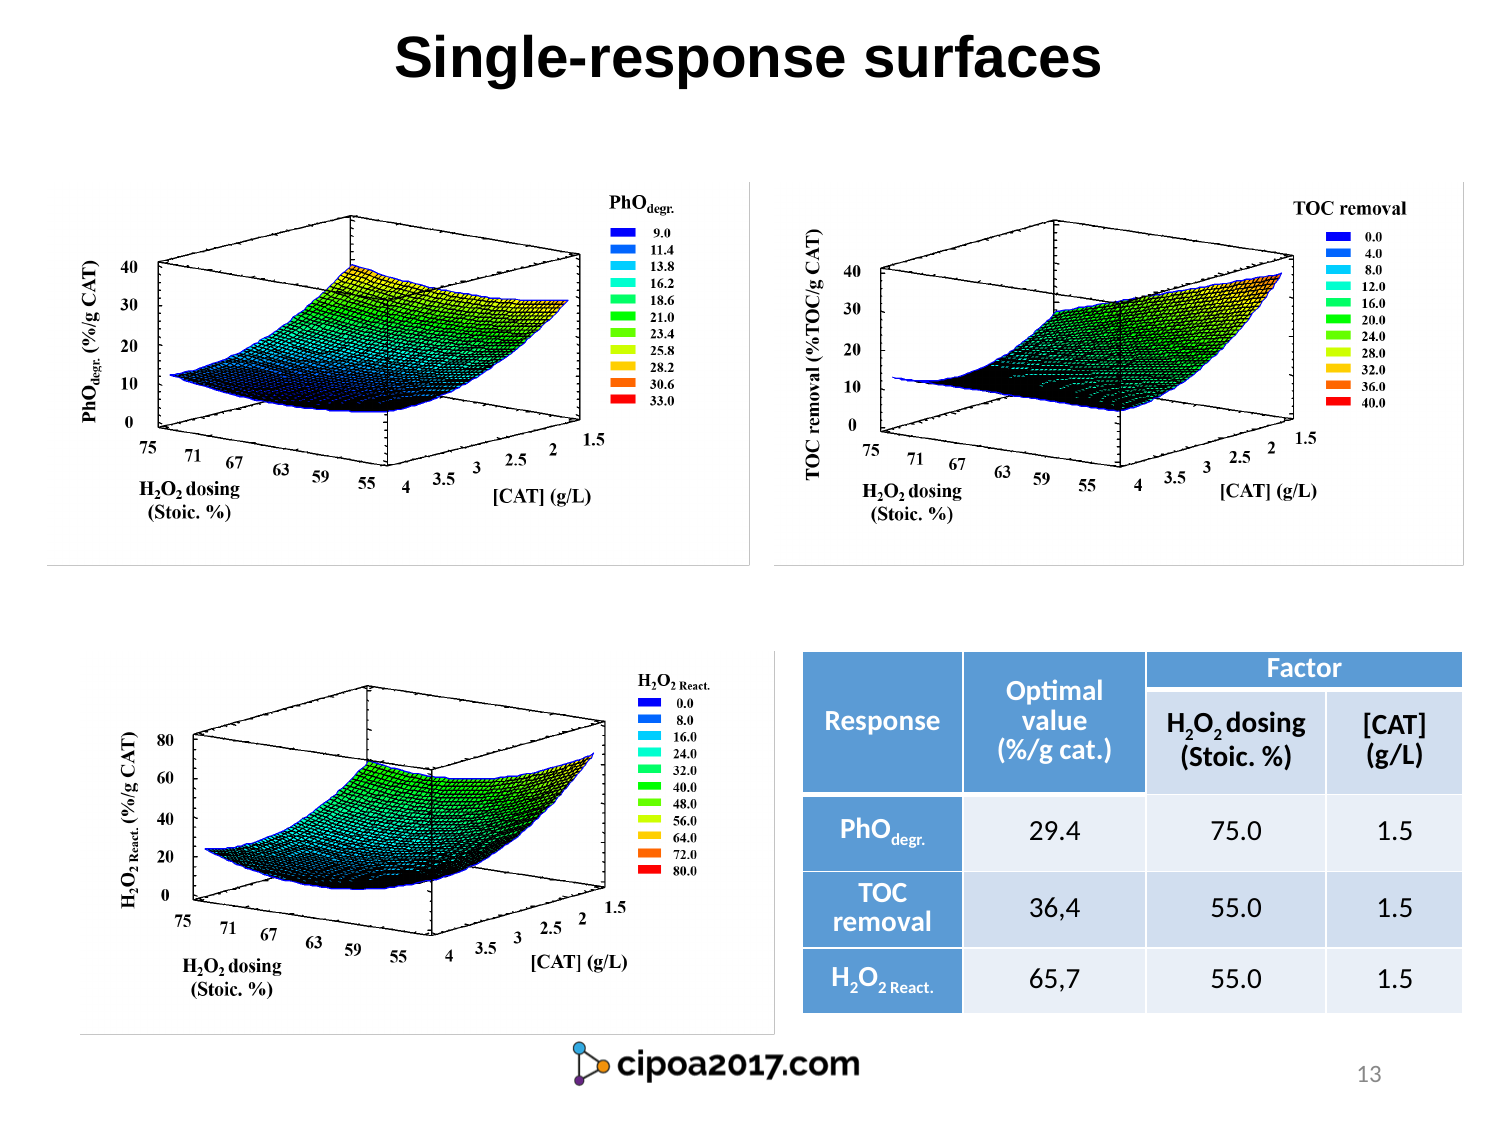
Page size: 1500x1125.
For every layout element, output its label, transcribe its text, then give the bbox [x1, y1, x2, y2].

picture [47, 182, 750, 567]
table_cell 1.5 [1327, 949, 1462, 1013]
text_box Single-response surfaces [0, 11, 1500, 97]
table_cell 55.0 [1147, 872, 1325, 947]
table_cell H2O2 dosing (Stoic. %) [1147, 692, 1325, 794]
table_header Factor [1147, 652, 1462, 687]
table_cell 29.4 [964, 797, 1145, 871]
table_header Response [803, 652, 962, 792]
table_cell PhOdegr. [803, 797, 962, 871]
slide_number 13 [1059, 1042, 1397, 1103]
table_cell H2O2 React. [803, 949, 962, 1013]
table_cell 36,4 [964, 872, 1145, 947]
picture [774, 182, 1464, 567]
table_cell 1.5 [1327, 795, 1462, 871]
table_cell 1.5 [1327, 872, 1462, 947]
table_header Optimal value (%/g cat.) [964, 652, 1145, 792]
table_cell TOC removal [803, 872, 962, 947]
table_cell 55.0 [1147, 949, 1325, 1013]
picture [80, 651, 873, 1095]
table_cell [CAT] (g/L) [1327, 692, 1462, 794]
table_cell 75.0 [1147, 795, 1325, 871]
table_cell 65,7 [964, 949, 1145, 1013]
